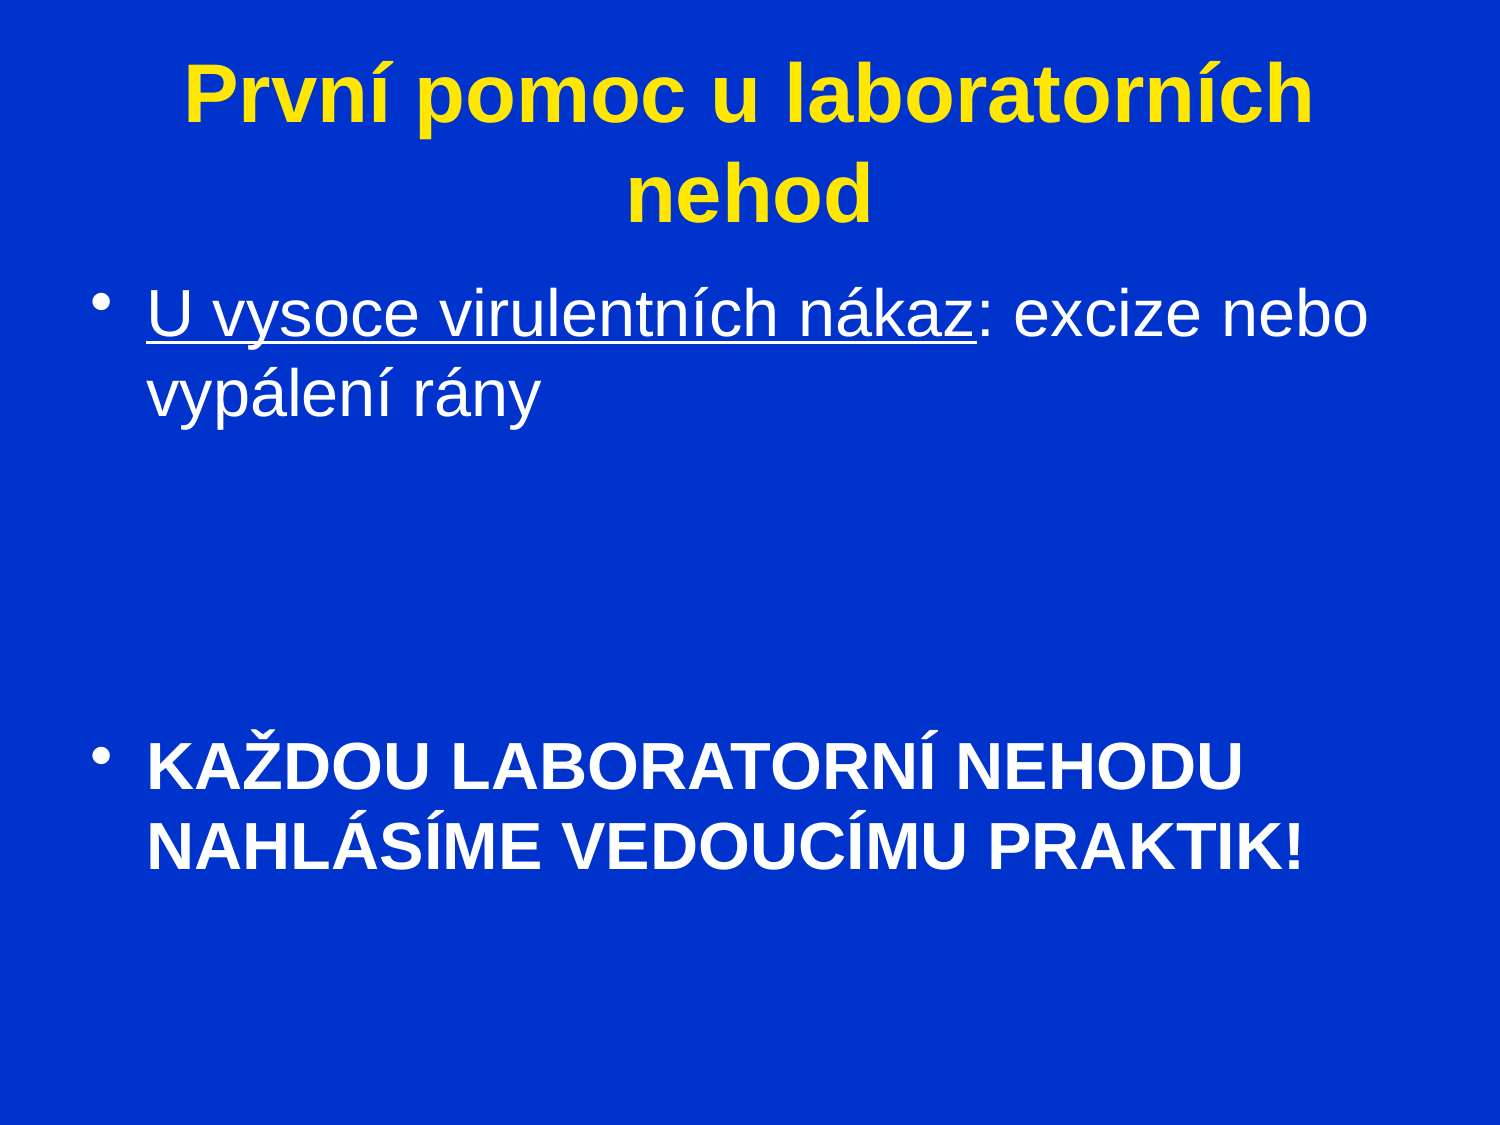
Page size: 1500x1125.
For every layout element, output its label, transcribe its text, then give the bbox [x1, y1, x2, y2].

list U vysoce virulentních nákaz: excize nebo vypálení rány KAŽDOU LABORATORNÍ NEHODU NAHLÁSÍME VEDOUCÍMU PRAKTIK! [74, 262, 1426, 1006]
title První pomoc u laboratorních nehod [74, 44, 1426, 233]
